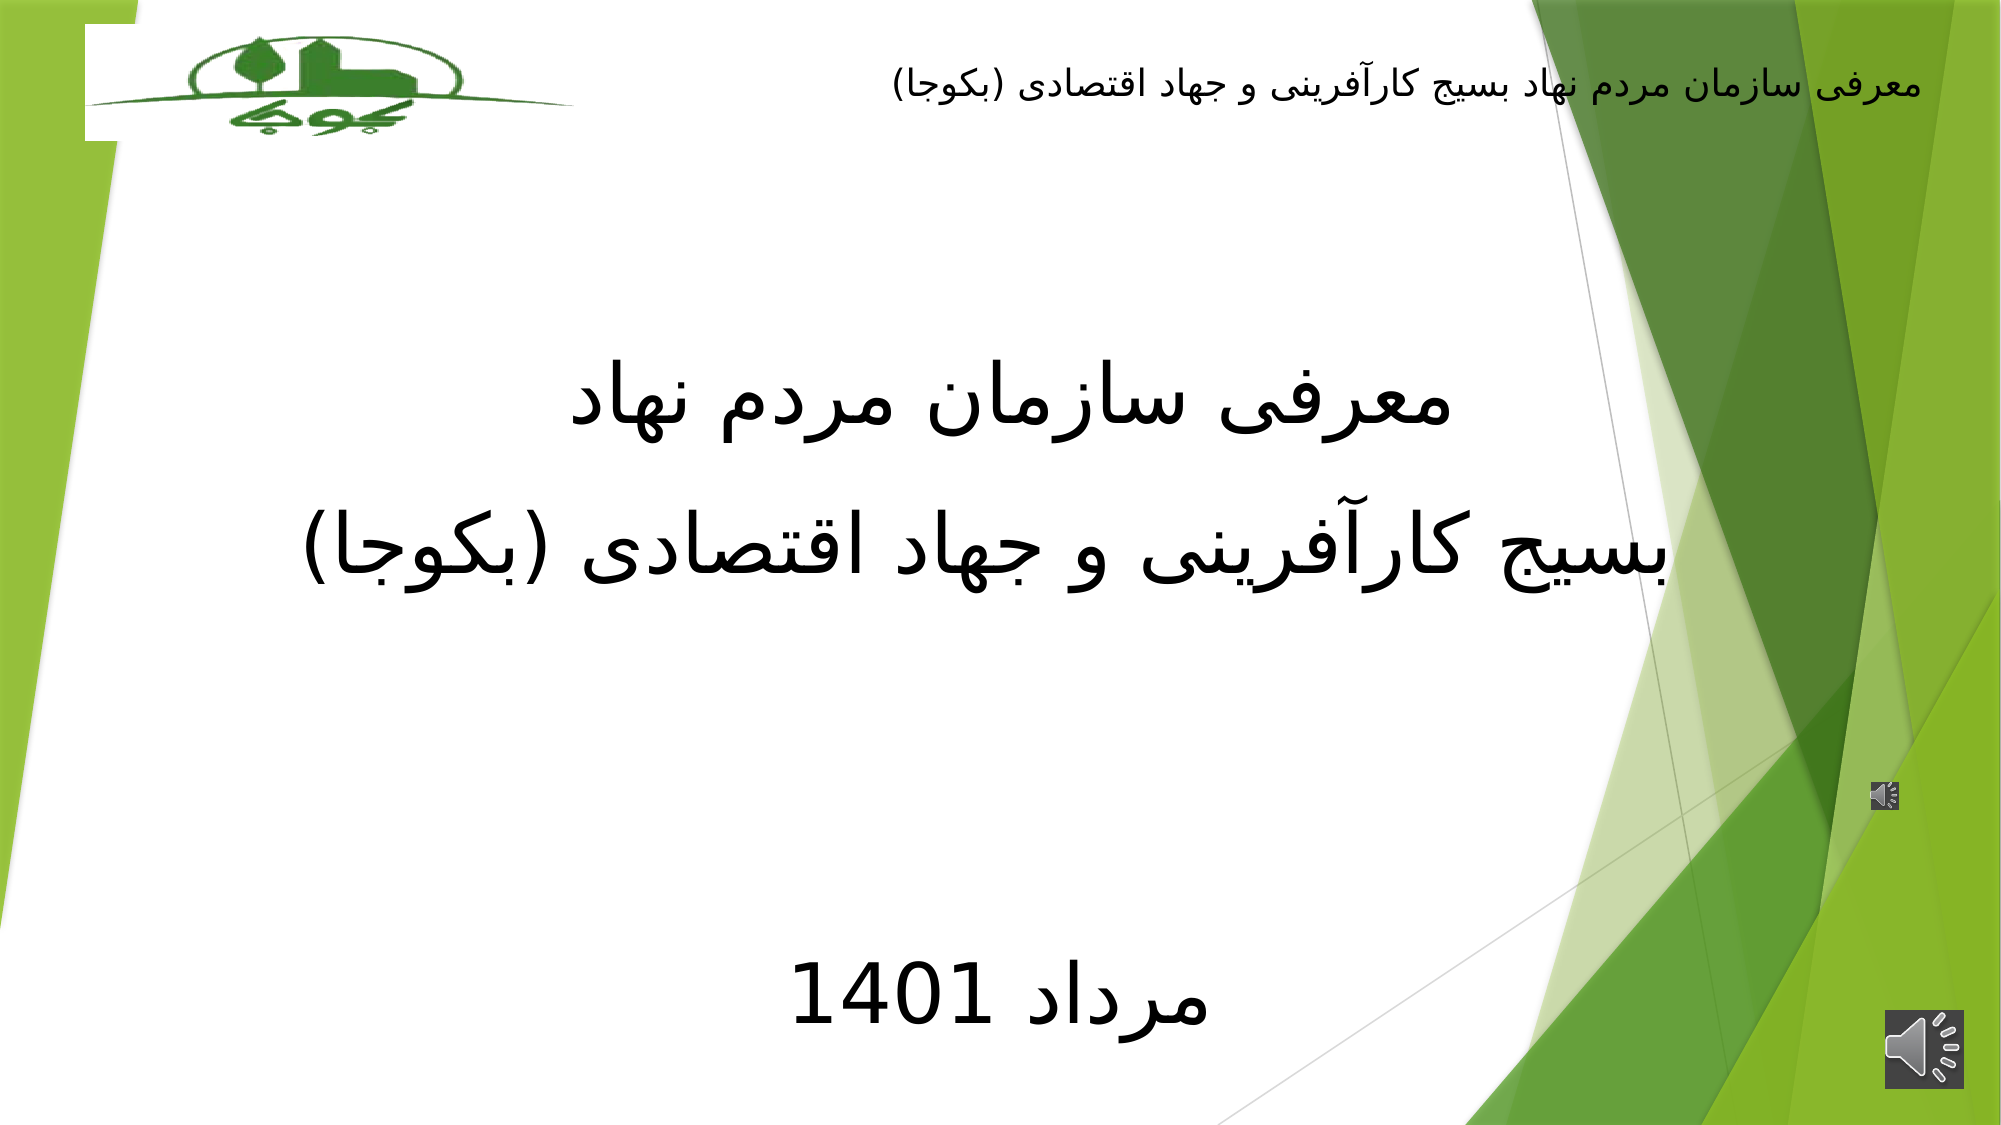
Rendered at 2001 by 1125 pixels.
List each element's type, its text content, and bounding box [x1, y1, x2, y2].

picture [1884, 1009, 1966, 1090]
picture [85, 24, 574, 141]
text_box معرفی سازمان مردم نهاد بسیج کارآفرینی و جهاد اقتصادی (بکوجا) مرداد 1401 [194, 182, 1805, 1048]
picture [1868, 781, 1900, 813]
